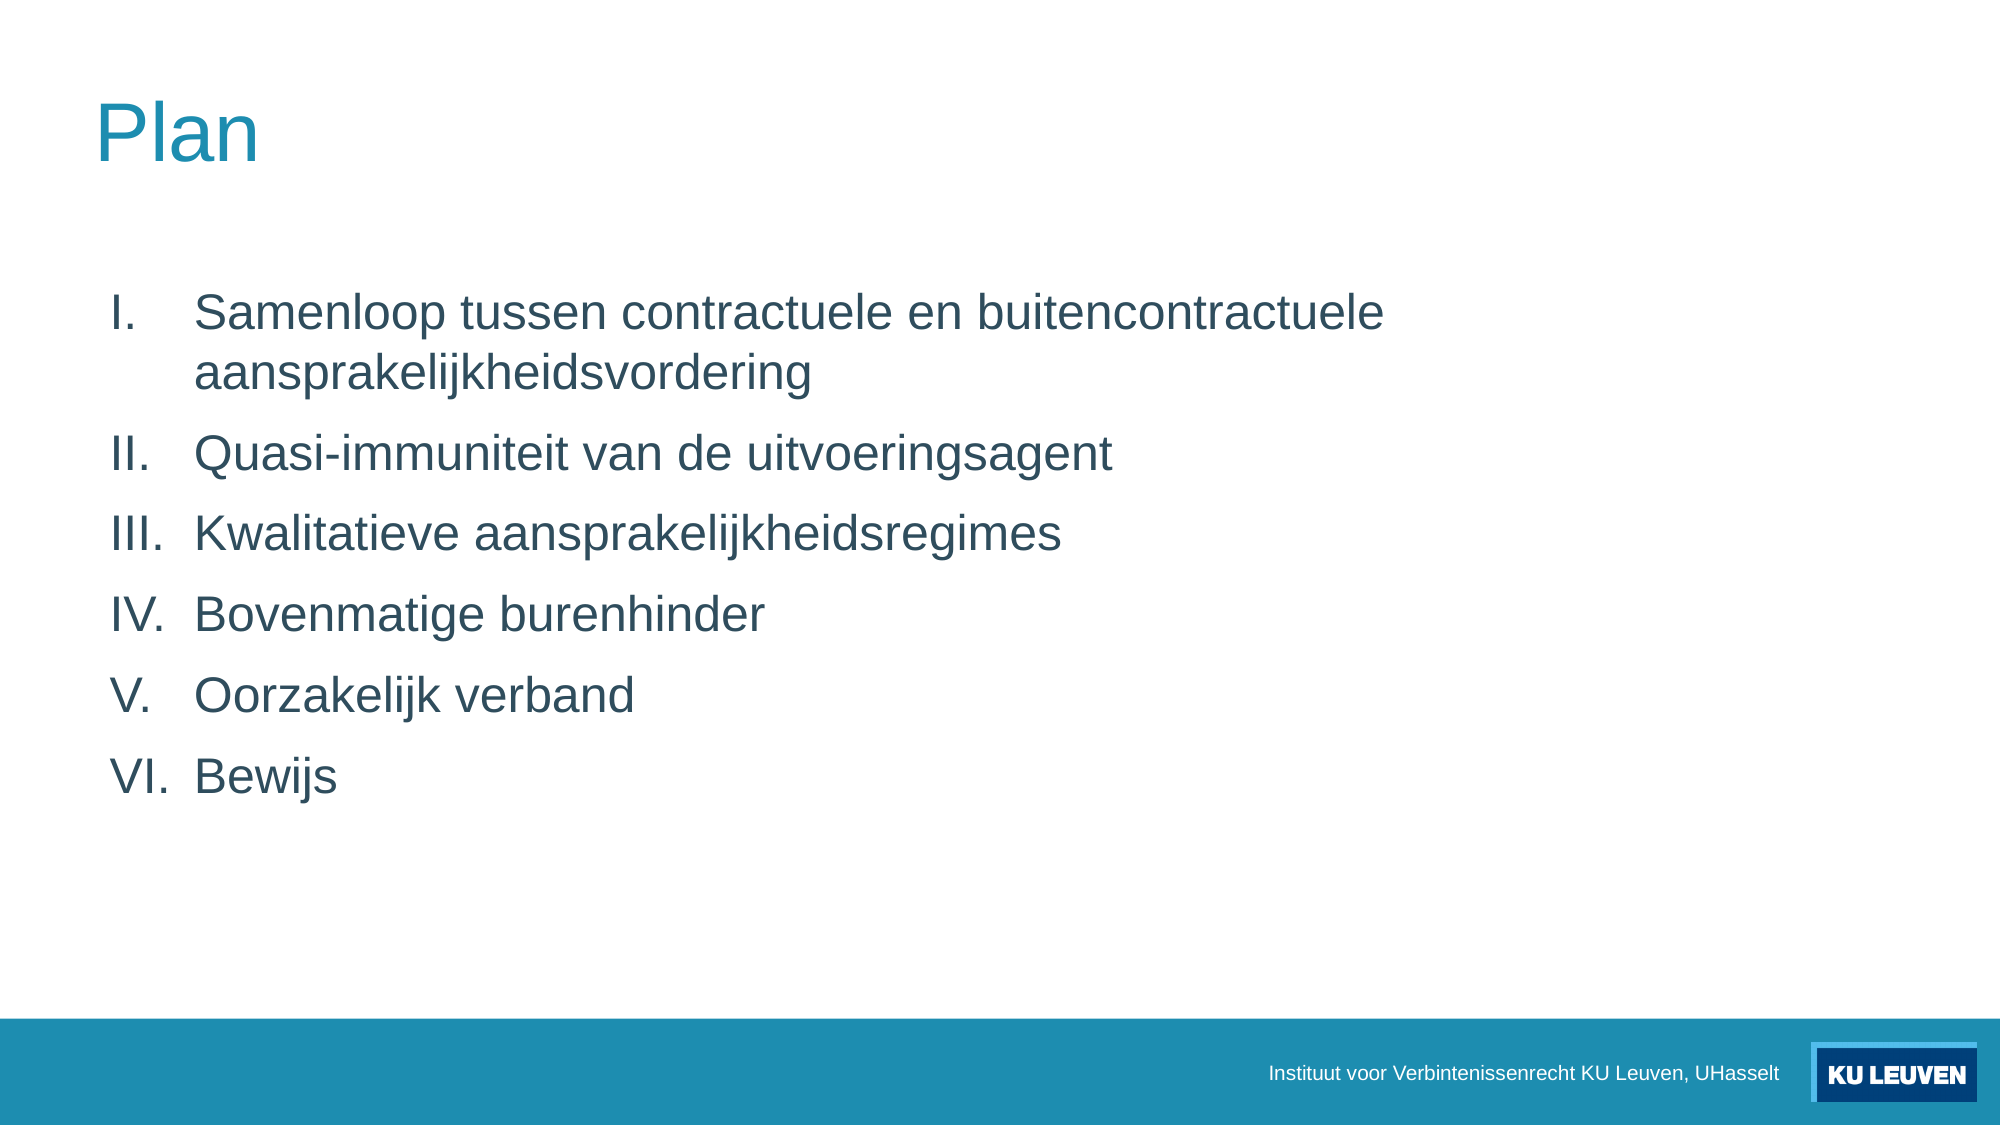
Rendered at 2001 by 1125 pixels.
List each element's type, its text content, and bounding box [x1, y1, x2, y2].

title Plan [94, 33, 1906, 223]
list Samenloop tussen contractuele en buitencontractuele aansprakelijkheidsvordering Quasi-immuniteit van de uitvoeringsagent Kwalitatieve aansprakelijkheidsregimes Bovenmatige burenhinder Oorzakelijk verband Bewijs [94, 271, 1906, 1004]
picture [1811, 1042, 1977, 1102]
footer Instituut voor Verbintenissenrecht KU Leuven, UHasselt [989, 1018, 1809, 1125]
